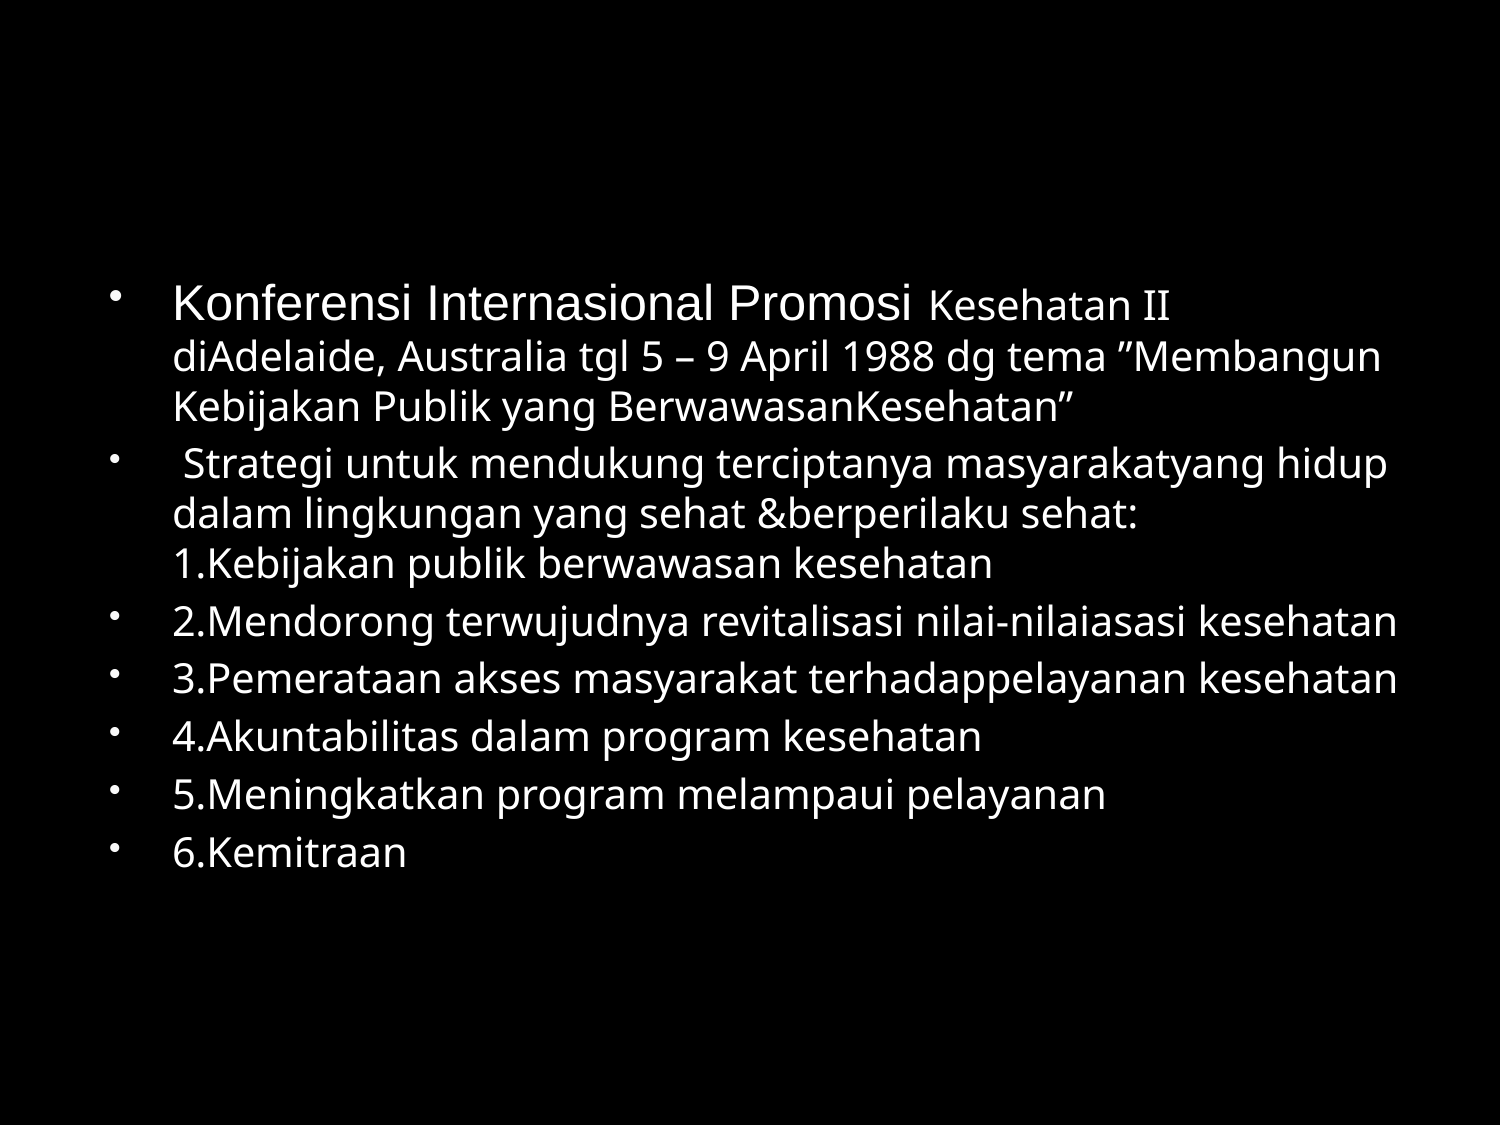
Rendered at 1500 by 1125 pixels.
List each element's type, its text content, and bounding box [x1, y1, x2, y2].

list Konferensi Internasional Promosi Kesehatan II diAdelaide, Australia tgl 5 – 9 April 1988 dg tema ”Membangun Kebijakan Publik yang BerwawasanKesehatan” Strategi untuk mendukung terciptanya masyarakatyang hidup dalam lingkungan yang sehat &berperilaku sehat: 1.Kebijakan publik berwawasan kesehatan 2.Mendorong terwujudnya revitalisasi nilai-nilaiasasi kesehatan 3.Pemerataan akses masyarakat terhadappelayanan kesehatan 4.Akuntabilitas dalam program kesehatan 5.Meningkatkan program melampaui pelayanan 6.Kemitraan [75, 262, 1425, 1035]
